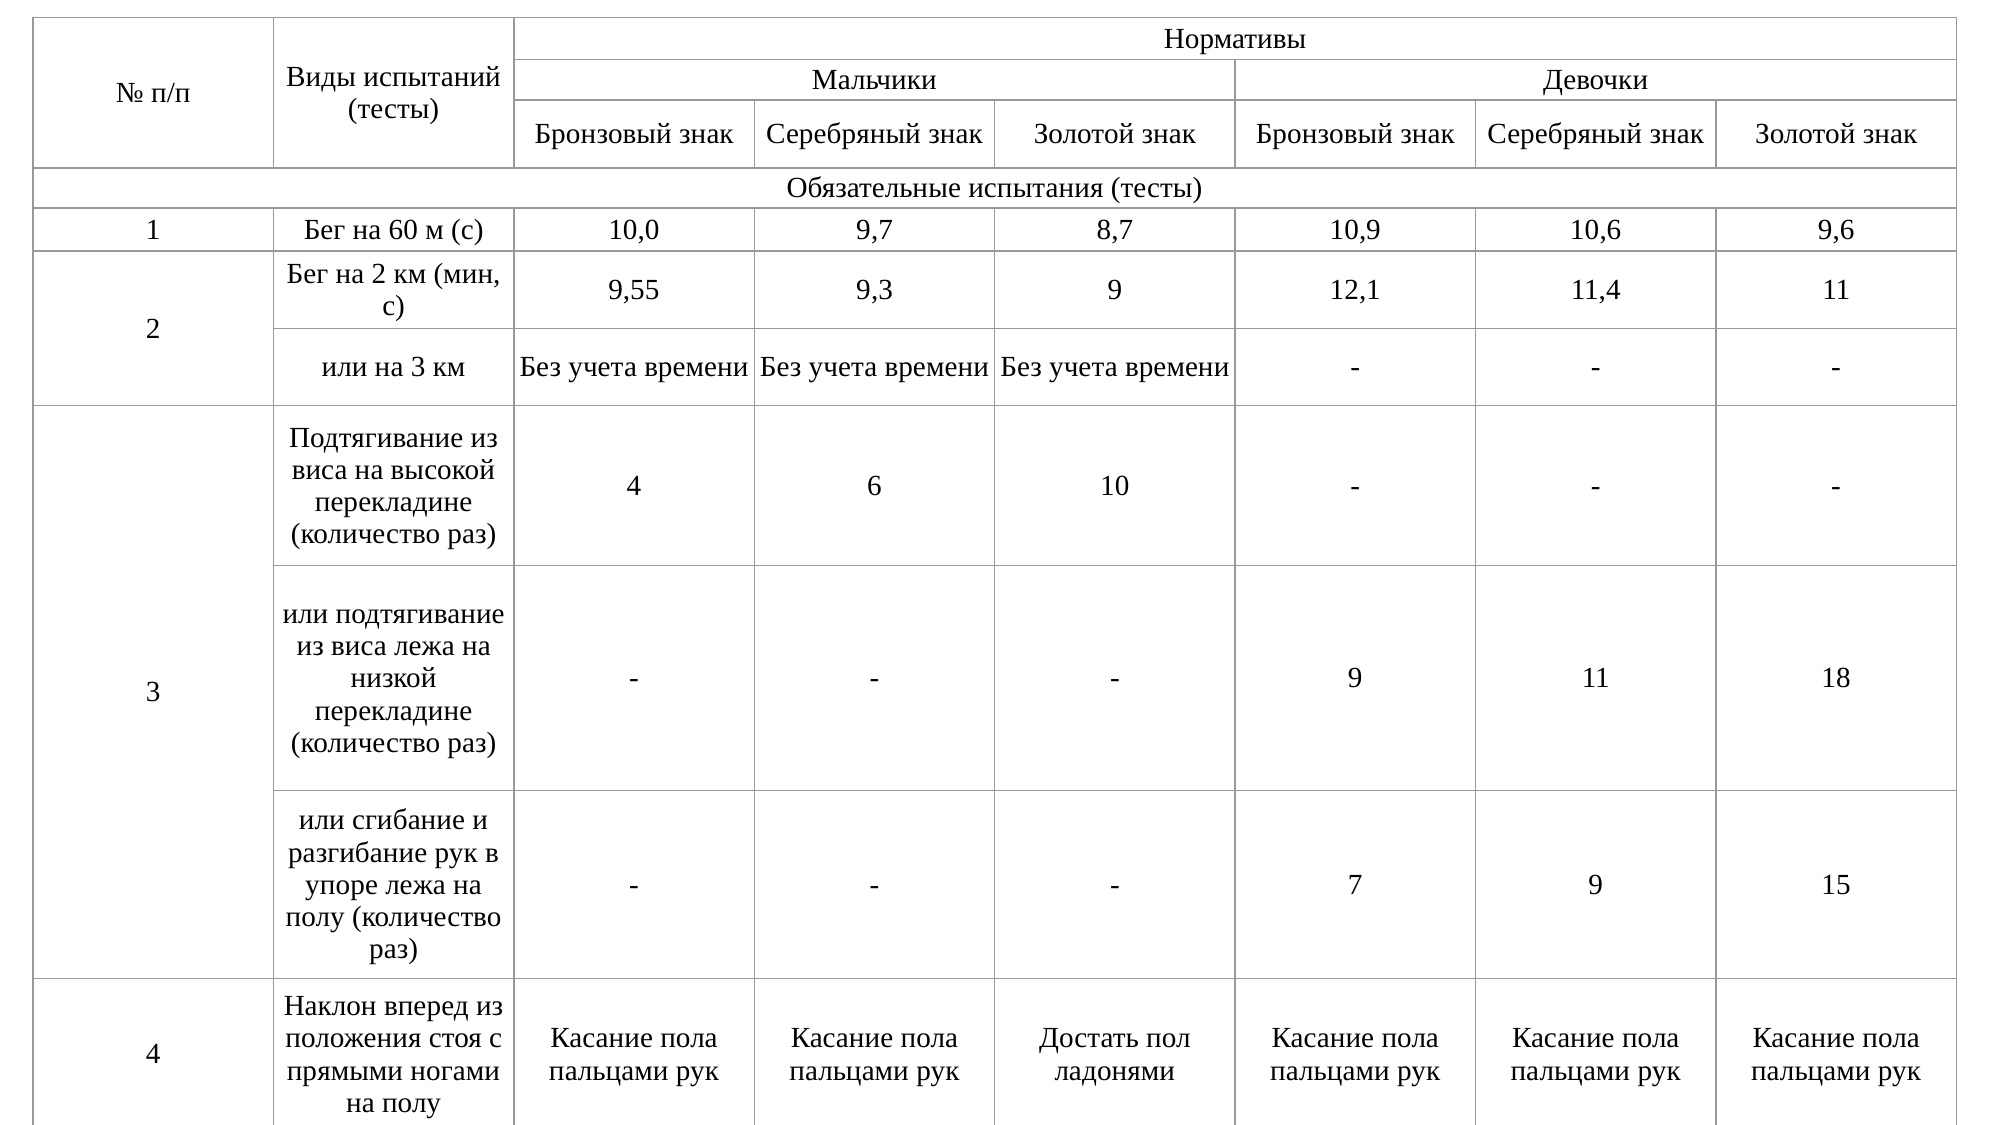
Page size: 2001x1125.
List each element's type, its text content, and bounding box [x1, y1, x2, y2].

table_cell - [995, 566, 1234, 790]
table_cell 3 [34, 406, 273, 978]
table_cell Без учета времени [995, 329, 1234, 405]
table_cell Серебряный знак [755, 101, 994, 167]
table_cell 18 [1717, 566, 1956, 790]
table_cell 4 [34, 979, 273, 1125]
table_cell Касание пола пальцами рук [755, 979, 994, 1125]
table_cell - [995, 791, 1234, 978]
table_cell 10,6 [1476, 209, 1715, 250]
table_cell - [1717, 329, 1956, 405]
table_cell Золотой знак [995, 101, 1234, 167]
table_cell 15 [1717, 791, 1956, 978]
table_cell 9 [1236, 566, 1475, 790]
table_cell - [1236, 406, 1475, 565]
table_cell 12,1 [1236, 252, 1475, 328]
table_cell - [515, 791, 754, 978]
table_cell Касание пола пальцами рук [515, 979, 754, 1125]
table_cell - [515, 566, 754, 790]
table_cell Бег на 60 м (с) [274, 209, 513, 250]
table_cell - [1236, 329, 1475, 405]
table_cell Девочки [1236, 60, 1956, 99]
table_cell 9,55 [515, 252, 754, 328]
table_cell Касание пола пальцами рук [1236, 979, 1475, 1125]
table_cell Золотой знак [1717, 101, 1956, 167]
table_cell 10 [995, 406, 1234, 565]
table_cell Мальчики [515, 60, 1234, 99]
table_cell Серебряный знак [1476, 101, 1715, 167]
table_cell - [1476, 329, 1715, 405]
table_cell - [1476, 406, 1715, 565]
table_cell Бег на 2 км (мин, с) [274, 252, 513, 328]
table_cell Наклон вперед из положения стоя с прямыми ногами на полу [274, 979, 513, 1125]
table_cell 9,6 [1717, 209, 1956, 250]
table_cell 9 [995, 252, 1234, 328]
table_cell 10,9 [1236, 209, 1475, 250]
table_cell Без учета времени [755, 329, 994, 405]
table_cell - [755, 566, 994, 790]
table_cell Без учета времени [515, 329, 754, 405]
table_header Виды испытаний (тесты) [274, 18, 513, 167]
table_cell 8,7 [995, 209, 1234, 250]
table_cell 9,3 [755, 252, 994, 328]
table_header № п/п [34, 18, 273, 167]
table_header Нормативы [515, 18, 1956, 59]
table_cell - [755, 791, 994, 978]
table_cell Касание пола пальцами рук [1476, 979, 1715, 1125]
table_cell Бронзовый знак [515, 101, 754, 167]
table_cell или сгибание и разгибание рук в упоре лежа на полу (количество раз) [274, 791, 513, 978]
table_cell или подтягивание из виса лежа на низкой перекладине (количество раз) [274, 566, 513, 790]
table_cell или на 3 км [274, 329, 513, 405]
table_cell 10,0 [515, 209, 754, 250]
table_cell Бронзовый знак [1236, 101, 1475, 167]
table_cell Достать пол ладонями [995, 979, 1234, 1125]
table_cell 6 [755, 406, 994, 565]
table_cell - [1717, 406, 1956, 565]
table_cell 9,7 [755, 209, 994, 250]
table_cell Обязательные испытания (тесты) [34, 169, 1956, 207]
table_cell 1 [34, 209, 273, 250]
table_cell 11 [1717, 252, 1956, 328]
table_cell 9 [1476, 791, 1715, 978]
table_cell 11 [1476, 566, 1715, 790]
table_cell 2 [34, 252, 273, 405]
table_cell Касание пола пальцами рук [1717, 979, 1956, 1125]
table_cell Подтягивание из виса на высокой перекладине (количество раз) [274, 406, 513, 565]
table_cell 11,4 [1476, 252, 1715, 328]
table_cell 7 [1236, 791, 1475, 978]
table_cell 4 [515, 406, 754, 565]
